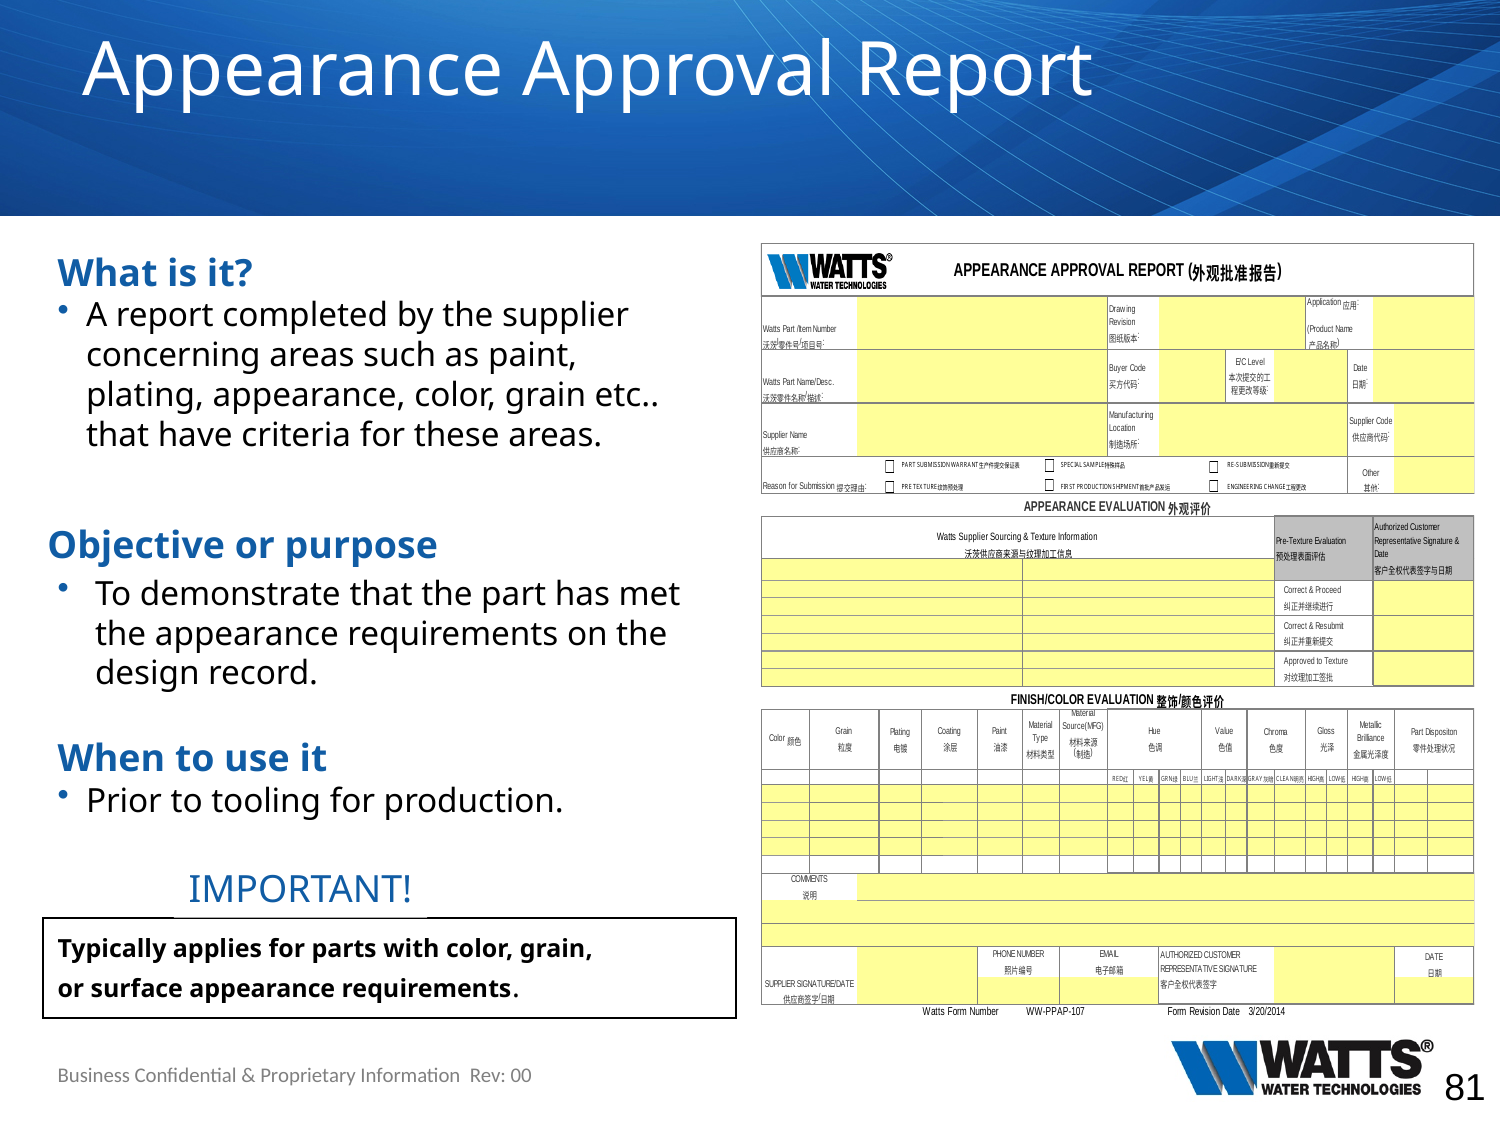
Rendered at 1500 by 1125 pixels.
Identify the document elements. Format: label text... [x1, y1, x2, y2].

title Appearance Approval Report [68, 12, 1430, 200]
text_box Typically applies for parts with color, grain, or surface appearance requirements. [42, 918, 736, 1018]
footer Business Confidential & Proprietary Information Rev: 00 [42, 1055, 643, 1093]
text_box Objective or purpose [32, 513, 529, 574]
text_box IMPORTANT! [173, 857, 428, 918]
picture [1164, 1035, 1440, 1102]
text_box What is it? A report completed by the supplier concerning areas such as paint, plating, appearance, color, grain etc.. that have criteria for these areas. [42, 241, 691, 501]
text_box When to use it Prior to tooling for production. [42, 746, 691, 827]
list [760, 242, 1476, 1021]
text_box To demonstrate that the part has met the appearance requirements on the design record. [42, 564, 724, 746]
picture [0, 0, 1500, 216]
